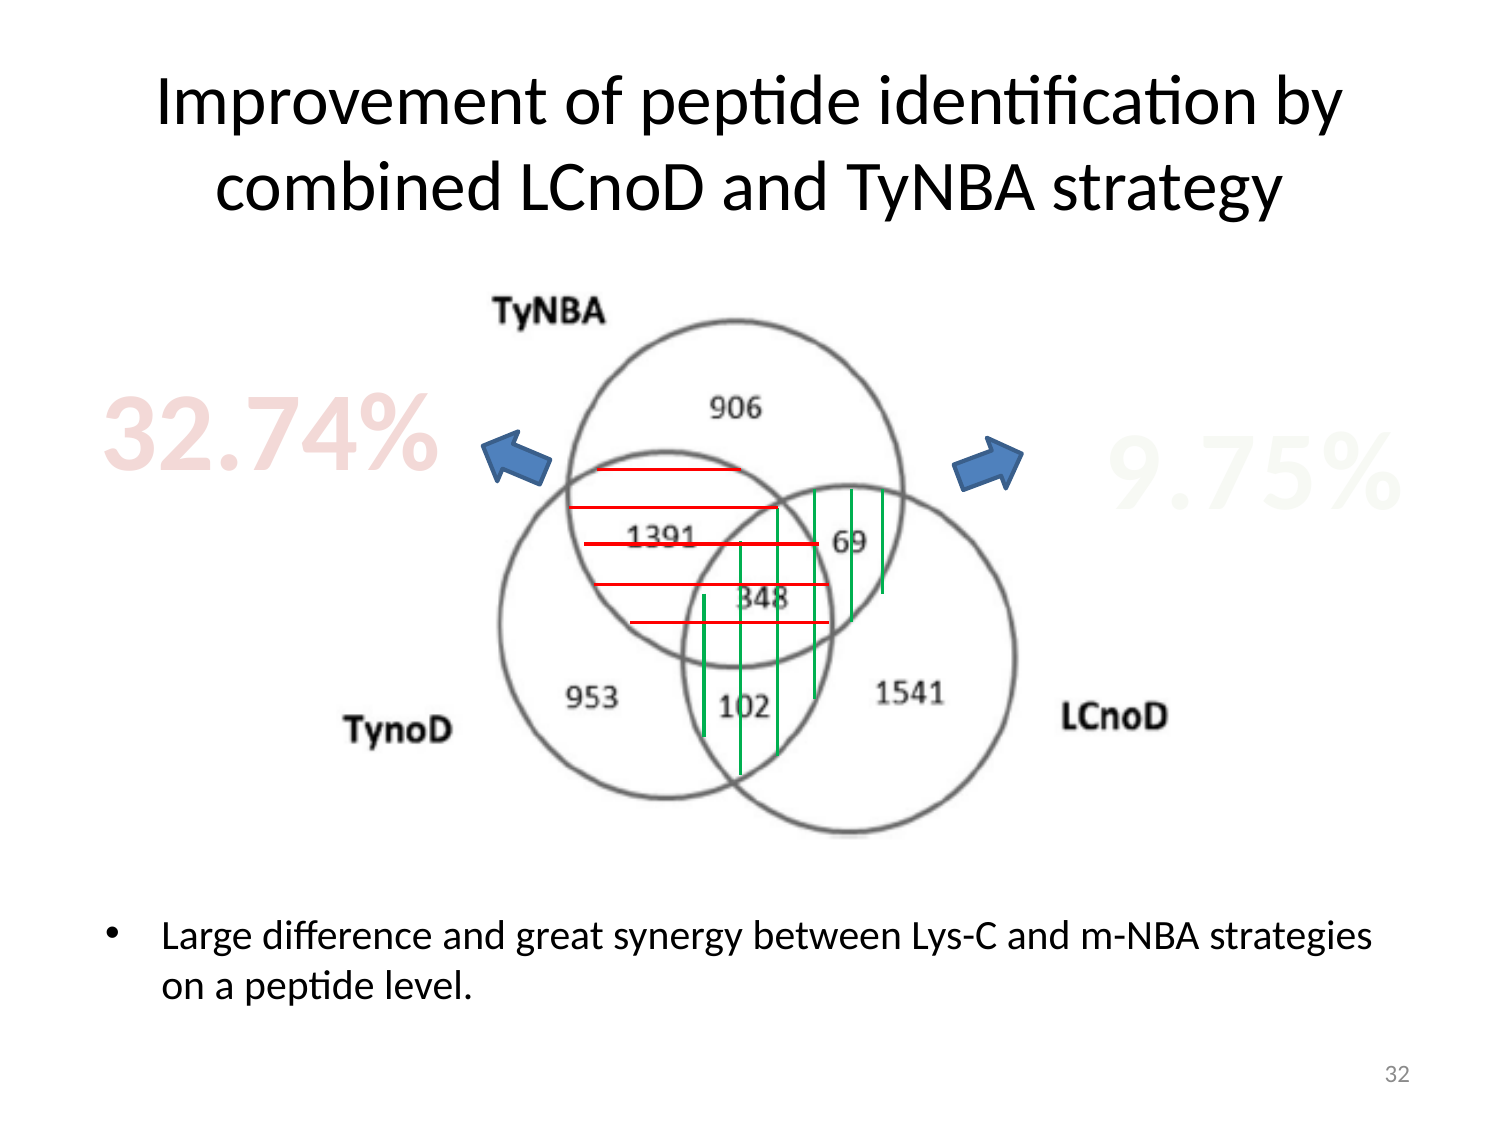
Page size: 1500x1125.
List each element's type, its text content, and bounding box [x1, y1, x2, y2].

title Improvement of peptide identification by combined LCnoD and TyNBA strategy [75, 45, 1425, 233]
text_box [83, 259, 1424, 855]
slide_number 32 [1074, 1042, 1425, 1103]
list Large difference and great synergy between Lys-C and m-NBA strategies on a peptide level. [89, 900, 1440, 1125]
